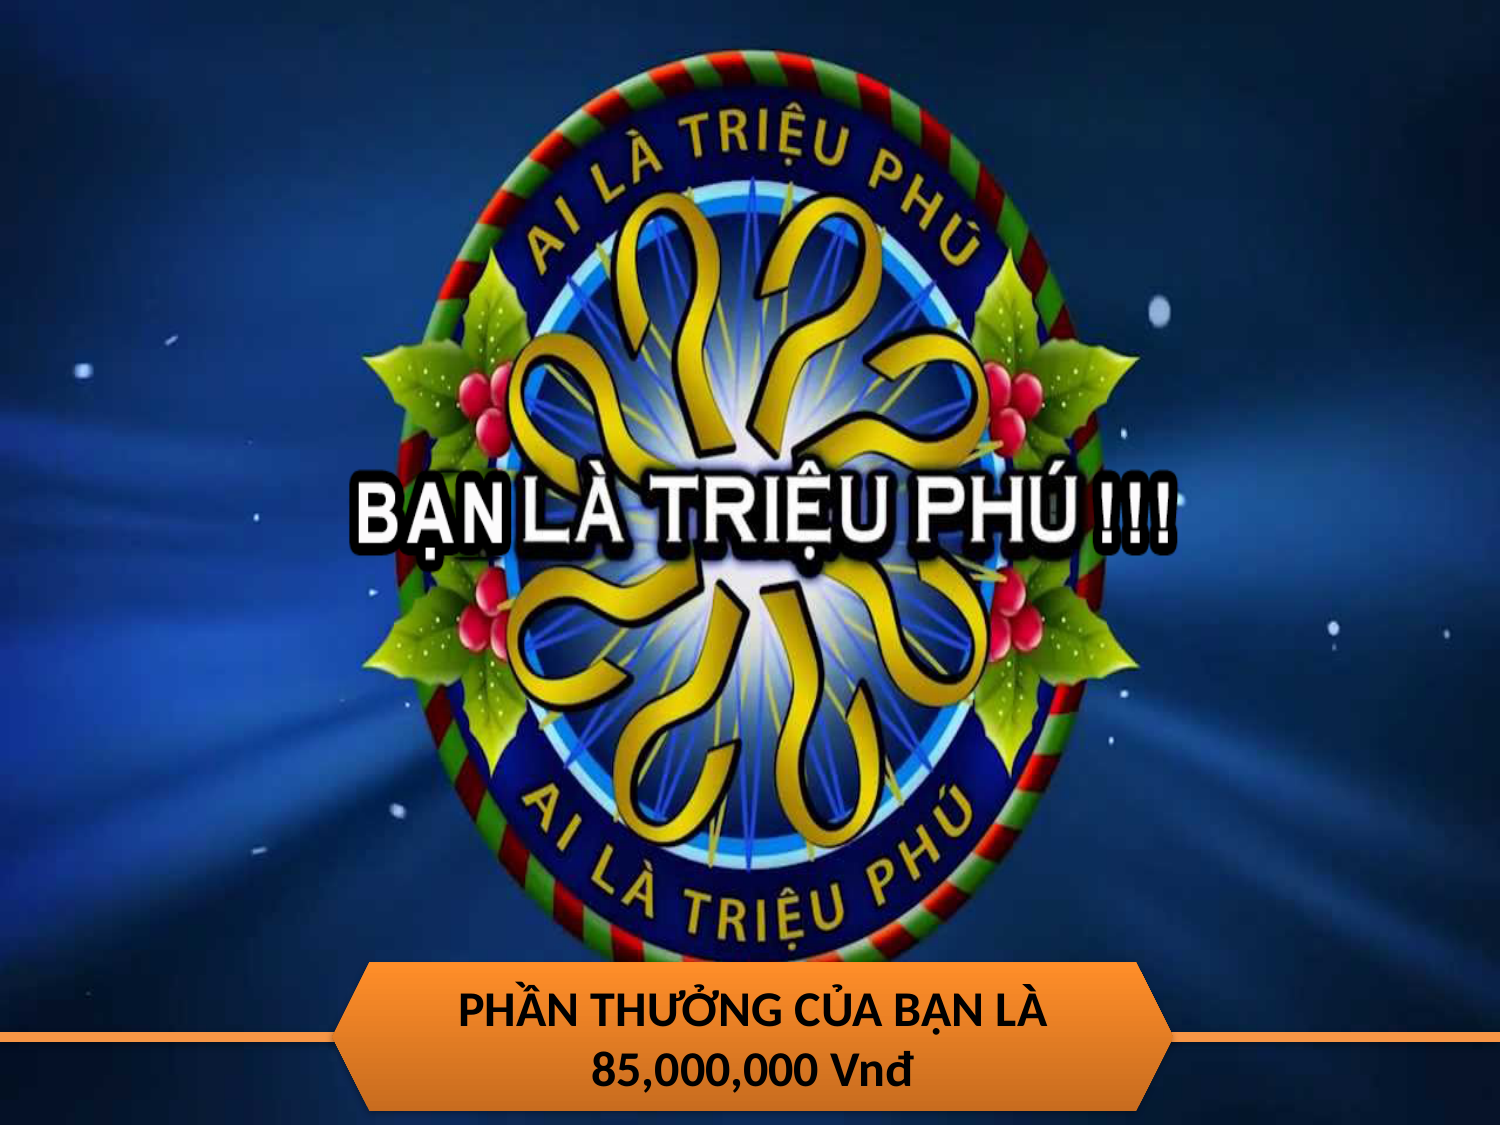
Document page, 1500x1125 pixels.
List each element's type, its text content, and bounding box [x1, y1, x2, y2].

picture [0, 0, 1500, 1032]
text_box PHẦN THƯỞNG CỦA BẠN LÀ 85,000,000 Vnđ [332, 962, 1173, 1112]
picture [0, 1042, 1500, 1125]
